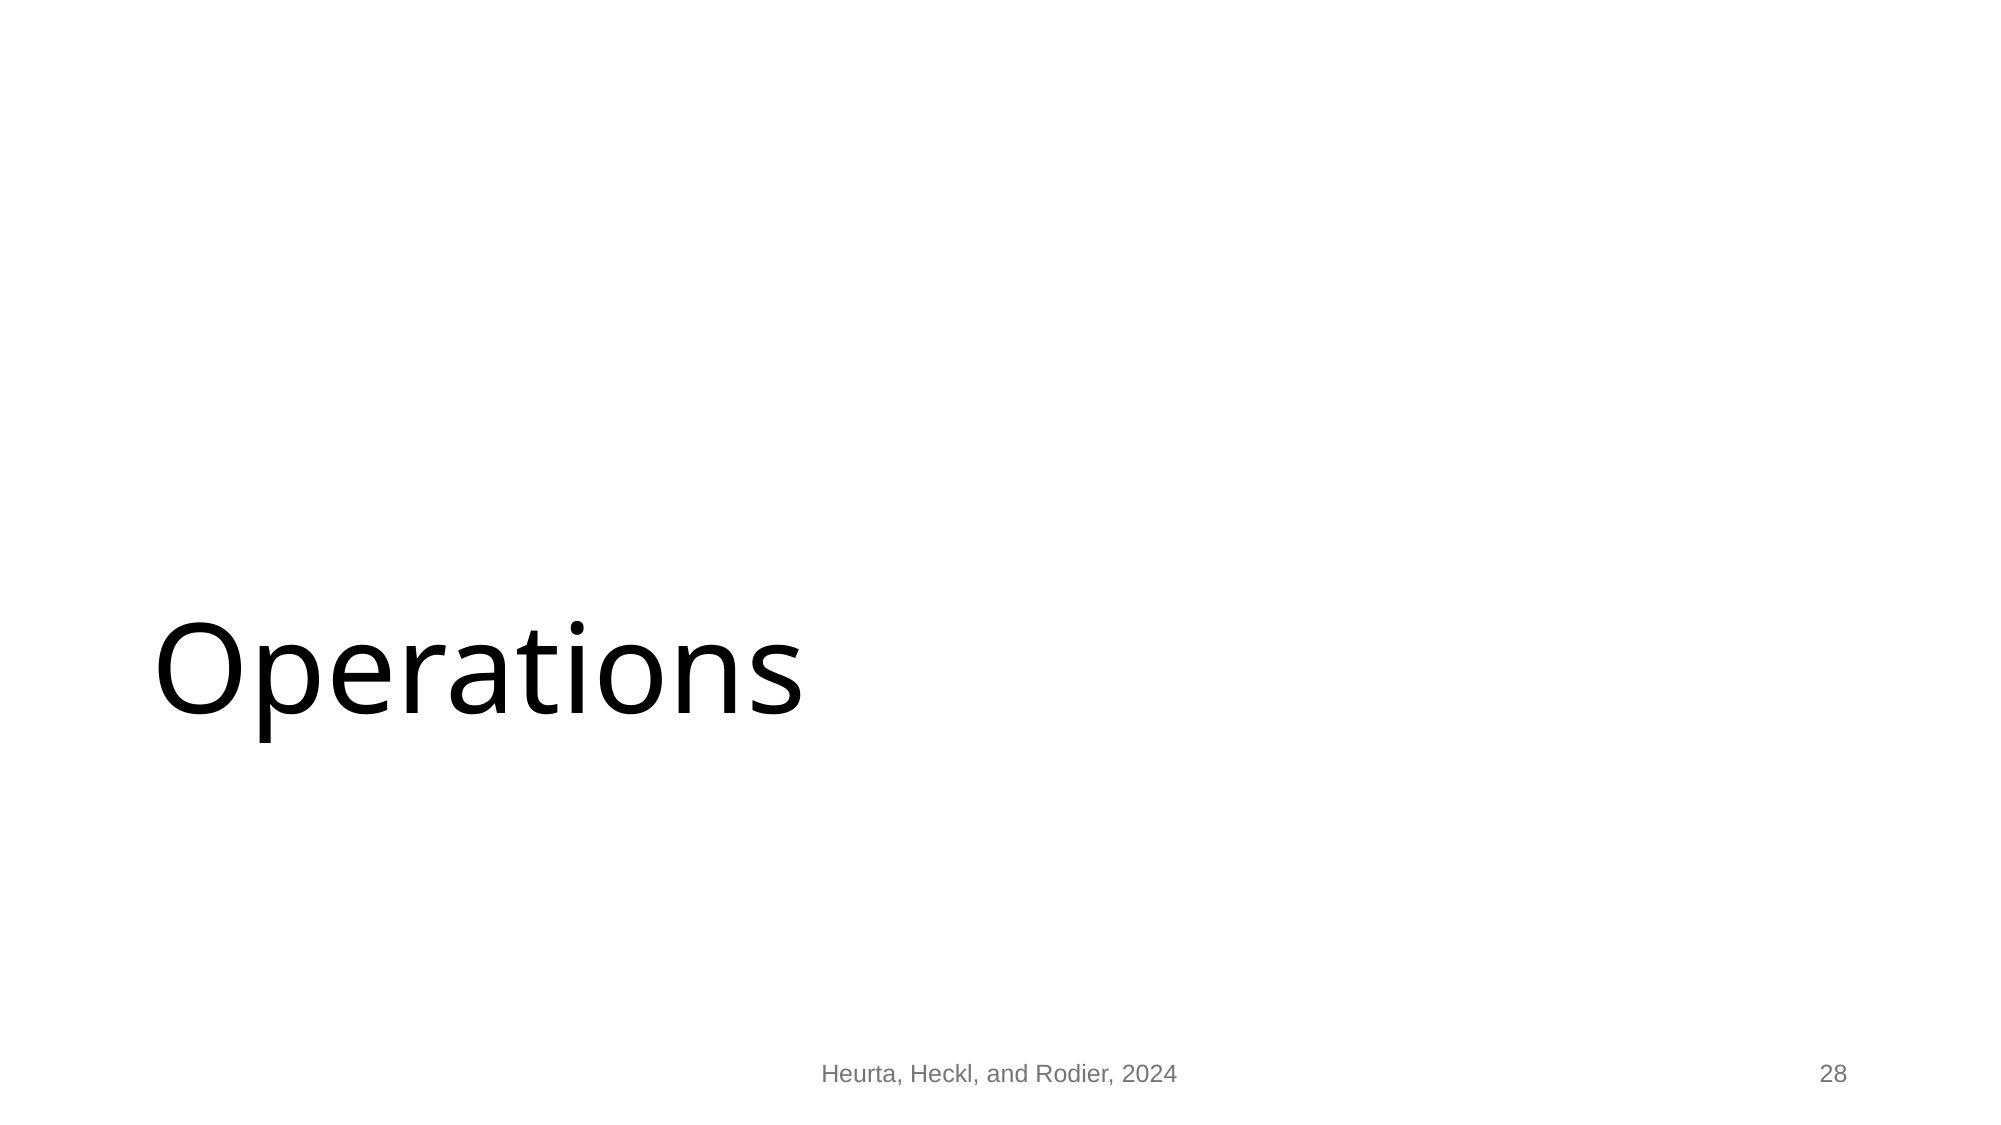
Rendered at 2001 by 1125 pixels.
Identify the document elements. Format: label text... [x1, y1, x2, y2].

footer Heurta, Heckl, and Rodier, 2024 [662, 1042, 1338, 1103]
slide_number 28 [1412, 1042, 1863, 1103]
title Operations [136, 280, 1862, 749]
